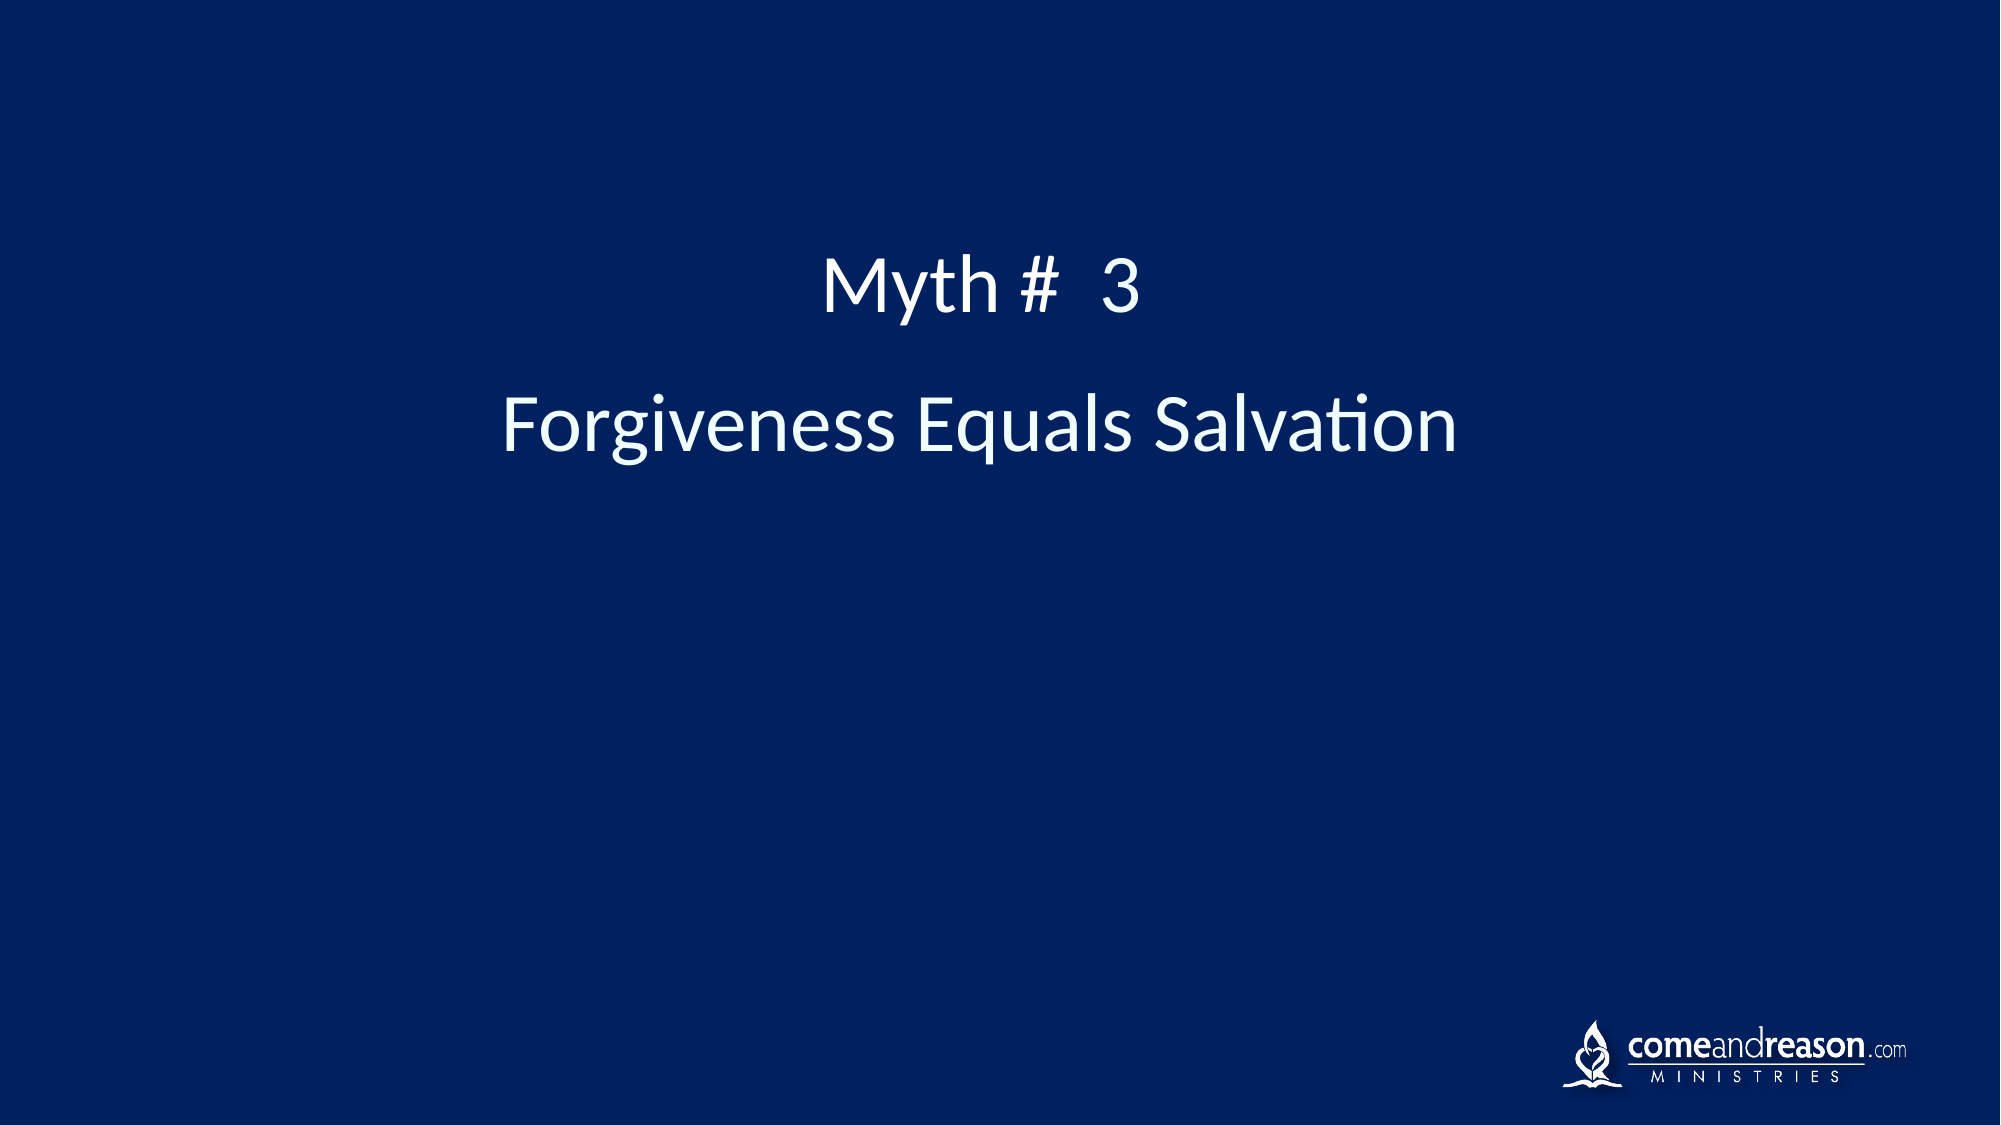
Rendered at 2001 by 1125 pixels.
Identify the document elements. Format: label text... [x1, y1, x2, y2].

picture [1562, 1019, 1906, 1088]
text_box Myth # 3 Forgiveness Equals Salvation [412, 248, 1550, 476]
